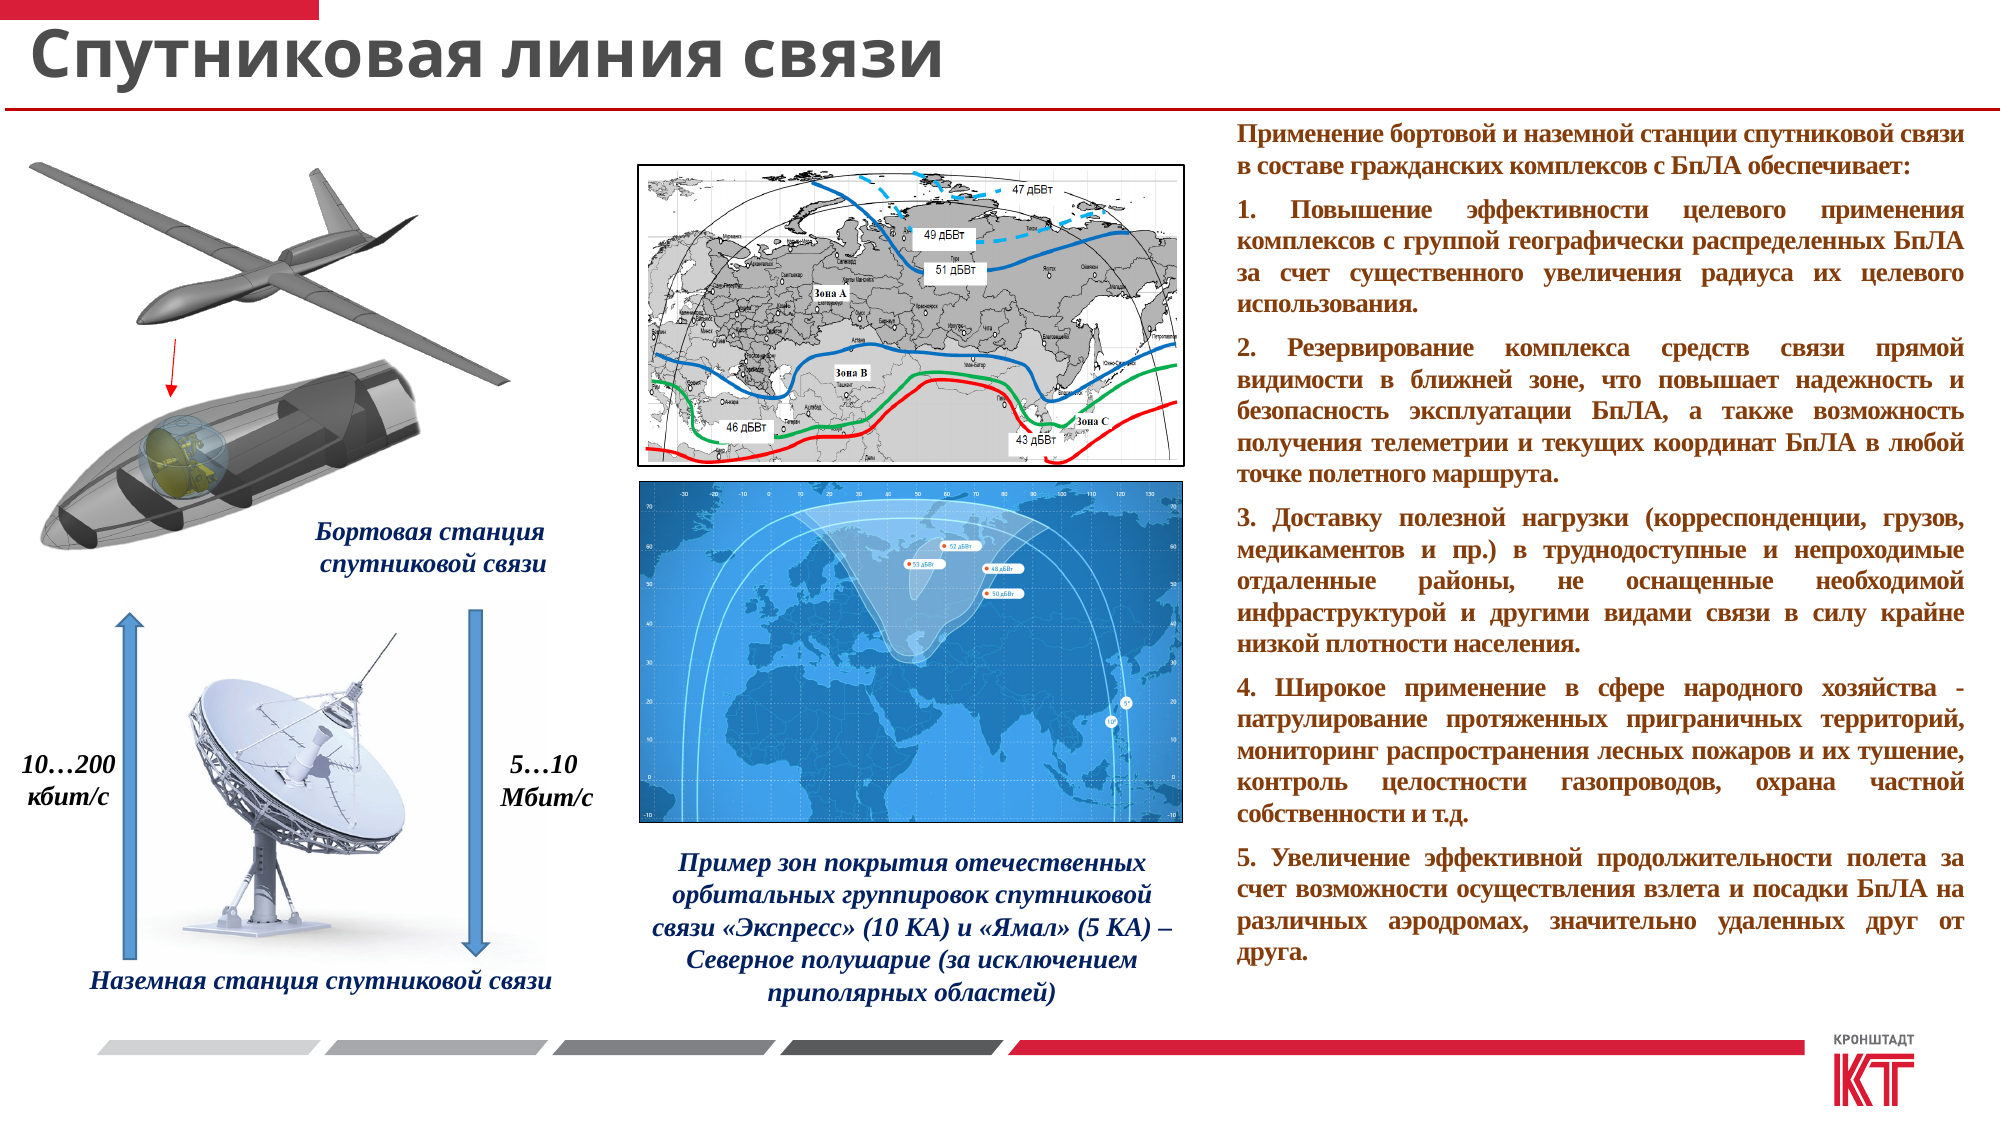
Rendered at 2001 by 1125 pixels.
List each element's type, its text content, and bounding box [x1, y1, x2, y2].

text_box Пример зон покрытия отечественных орбитальных группировок спутниковой связи «Экспресс» (10 КА) и «Ямал» (5 КА) – Северное полушарие (за исключением приполярных областей) [631, 902, 1193, 949]
text_box 5…10 Мбит/с [547, 755, 610, 803]
list Спутниковая линия связи [29, 19, 1541, 97]
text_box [170, 339, 176, 398]
picture [124, 601, 547, 978]
text_box Бортовая станция спутниковой связи [243, 522, 624, 569]
text_box 10…200 кбит/с [5, 755, 124, 802]
picture [639, 481, 1183, 823]
text_box Наземная станция спутниковой связи [52, 955, 590, 1003]
text_box [114, 617, 124, 755]
picture [26, 151, 517, 567]
picture [639, 165, 1183, 465]
text_box Применение бортовой и наземной станции спутниковой связи в составе гражданских комплексов с БпЛА обеспечивает: 1. Повышение эффективности целевого применения комплексов с группой географически распределенных БпЛА за счет существенного увеличения радиуса их целевого использования. 2. Резервирование комплекса средств связи прямой видимости в ближней зоне, что повышает надежность и безопасность эксплуатации БпЛА, а также возможность получения телеметрии и текущих координат БпЛА в любой точке полетного маршрута. 3. Доставку полезной нагрузки (корреспонденции, грузов, медикаментов и пр.) в труднодоступные и непроходимые отдаленные районы, не оснащенные необходимой инфраструктурой и другими видами связи в силу крайне низкой плотности населения. 4. Широкое применение в сфере народного хозяйства - патрулирование протяженных приграничных территорий, мониторинг распространения лесных пожаров и их тушение, контроль целостности газопроводов, охрана частной собственности и т.д. 5. Увеличение эффективной продолжительности полета за счет возможности осуществления взлета и посадки БпЛА на различных аэродромах, значительно удаленных друг от друга. [1222, 110, 1979, 802]
